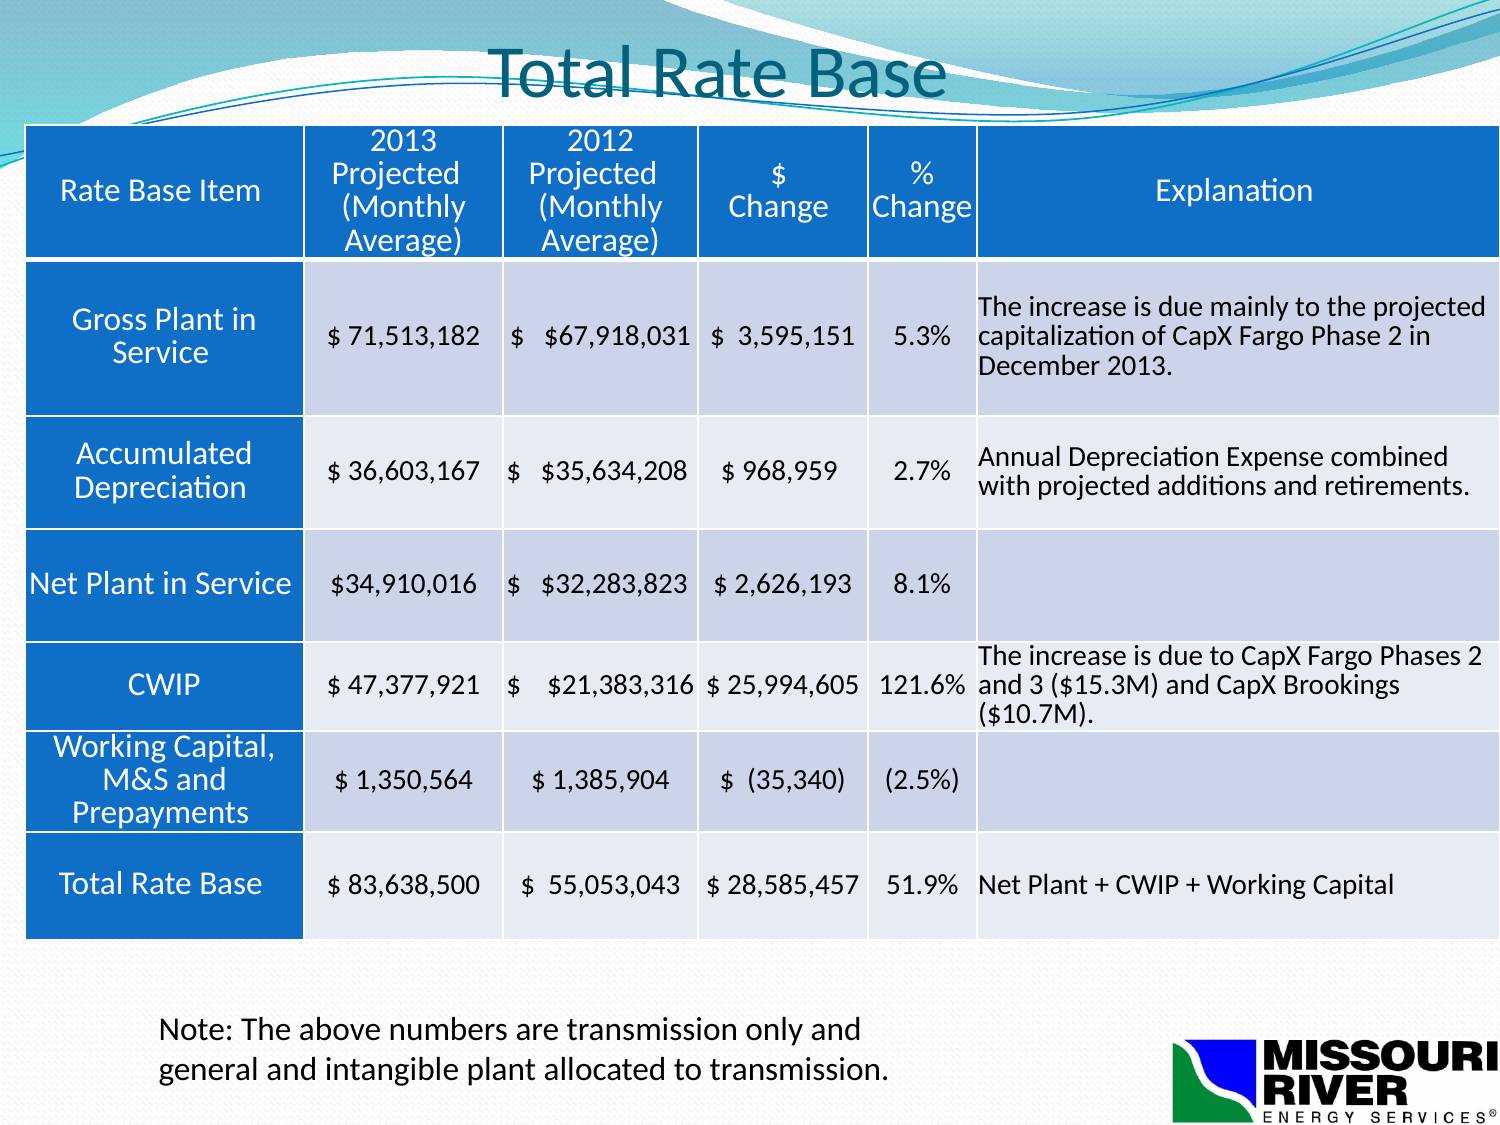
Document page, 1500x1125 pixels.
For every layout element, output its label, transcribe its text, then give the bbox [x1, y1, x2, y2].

table_cell The increase is due mainly to the projected capitalization of CapX Fargo Phase 2 in December 2013. [978, 262, 1499, 415]
table_cell 51.9% [869, 833, 976, 939]
table_cell $ 1,385,904 [504, 732, 697, 831]
table_cell [978, 732, 1499, 831]
table_cell (2.5%) [869, 732, 976, 831]
table_cell $ 47,377,921 [305, 643, 502, 730]
table_cell $ (35,340) [699, 732, 867, 831]
table_cell $ $35,634,208 [504, 417, 697, 528]
table_cell Accumulated Depreciation [26, 417, 303, 528]
table_cell Total Rate Base [26, 833, 303, 939]
text_box Note: The above numbers are transmission only and general and intangible plant allocated to transmission. [143, 999, 1194, 1095]
title Total Rate Base [162, 24, 1275, 113]
table_cell $ 968,959 [699, 417, 867, 528]
table_header 2012 Projected (Monthly Average) [504, 126, 697, 257]
table_cell 5.3% [869, 262, 976, 415]
table_cell $ $67,918,031 [504, 262, 697, 415]
table_cell $ 28,585,457 [699, 833, 867, 939]
table_cell $1,026,565 [1163, 1038, 1170, 1095]
table_cell CWIP [26, 643, 303, 730]
table_cell $ $32,283,823 [504, 530, 697, 641]
table_cell Net Plant in Service [26, 530, 303, 641]
table_header Explanation [978, 126, 1499, 257]
table_cell Net Plant + CWIP + Working Capital [978, 833, 1499, 939]
table_header 2013 Projected (Monthly Average) [305, 126, 502, 257]
table_cell [978, 530, 1499, 641]
table_cell $ 83,638,500 [305, 833, 502, 939]
table_cell $ 55,053,043 [504, 833, 697, 939]
table_header Rate Base Item [26, 126, 303, 257]
table_header % Change [869, 126, 976, 257]
table_cell Working Capital, M&S and Prepayments [26, 732, 303, 831]
table_cell $ 1,350,564 [305, 732, 502, 831]
table_cell 8.1% [869, 530, 976, 641]
table_cell $ 71,513,182 [305, 262, 502, 415]
table_header $ Change [699, 126, 867, 257]
table_cell $ $21,383,316 [504, 643, 697, 730]
picture [1170, 1037, 1500, 1125]
table_cell 121.6% [869, 643, 976, 730]
table_cell 2.7% [869, 417, 976, 528]
table_cell $ 36,603,167 [305, 417, 502, 528]
table_cell The increase is due to CapX Fargo Phases 2 and 3 ($15.3M) and CapX Brookings ($10.7M). [978, 643, 1499, 730]
table_cell $34,910,016 [305, 530, 502, 641]
table_cell $ 3,595,151 [699, 262, 867, 415]
table_cell Gross Plant in Service [26, 262, 303, 415]
table_cell $ 25,994,605 [699, 643, 867, 730]
table_cell Annual Depreciation Expense combined with projected additions and retirements. [978, 417, 1499, 528]
table_cell $ 2,626,193 [699, 530, 867, 641]
